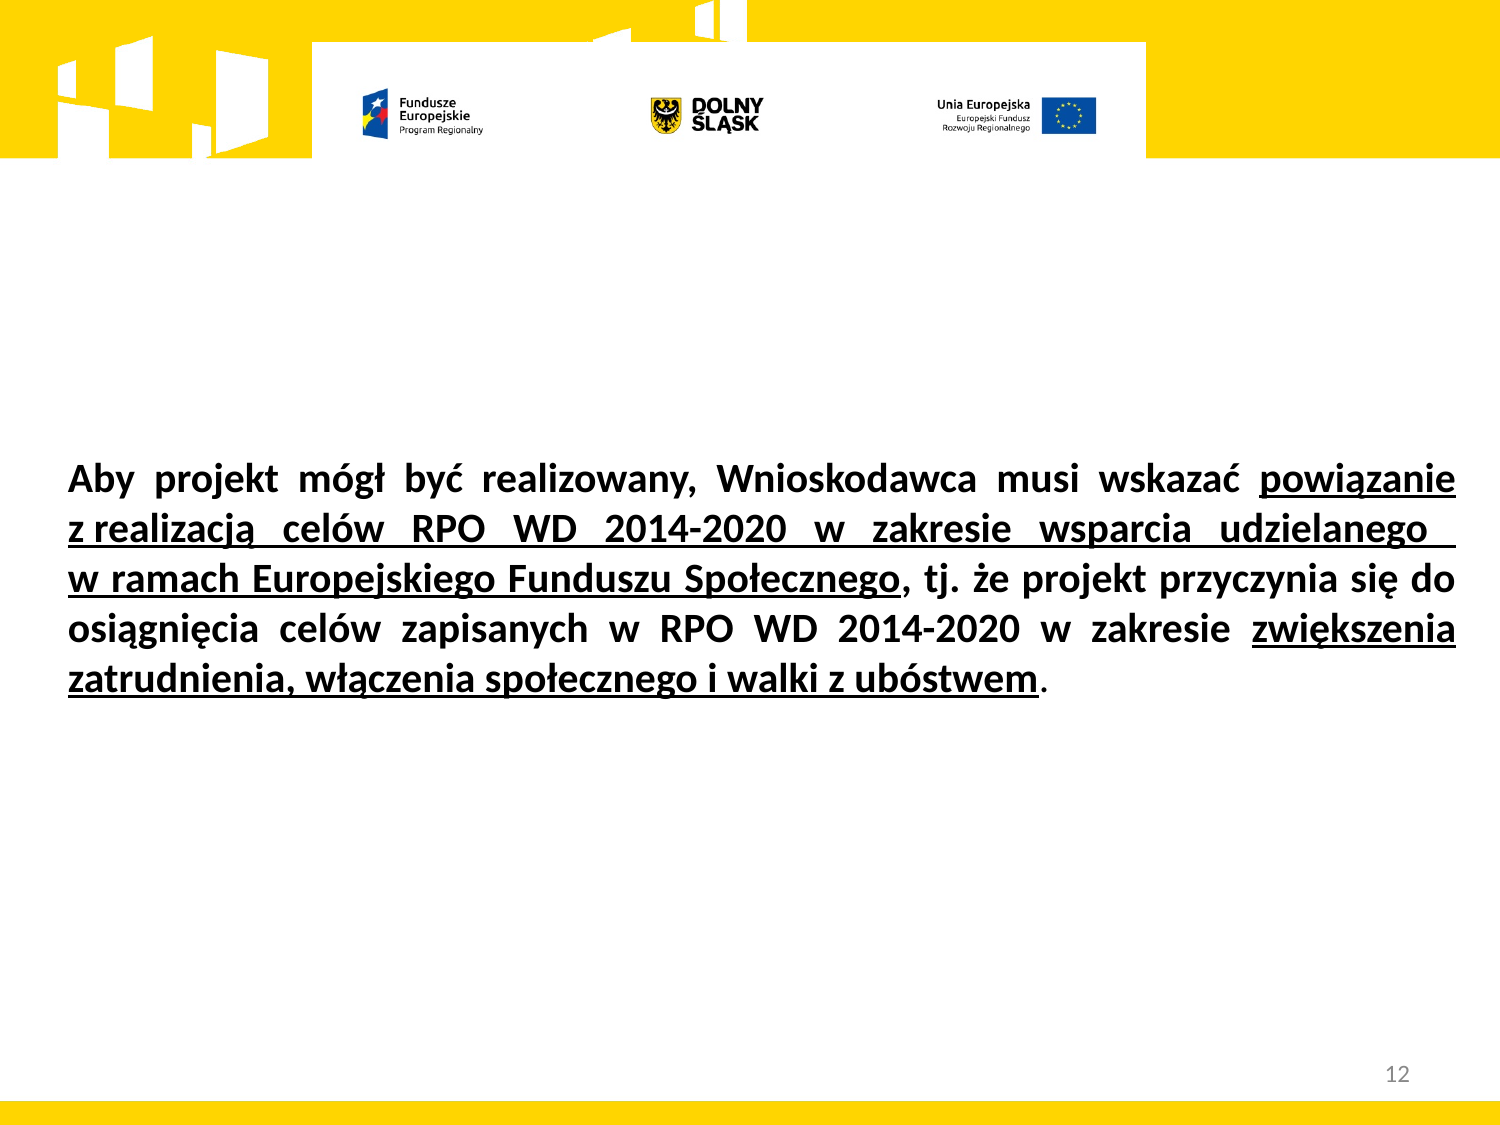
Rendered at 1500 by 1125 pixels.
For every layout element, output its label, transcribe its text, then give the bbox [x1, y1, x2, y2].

picture [0, 0, 1500, 1125]
slide_number 12 [1074, 1042, 1425, 1103]
text_box Aby projekt mógł być realizowany, Wnioskodawca musi wskazać powiązanie z realizacją celów RPO WD 2014-2020 w zakresie wsparcia udzielanego w ramach Europejskiego Funduszu Społecznego, tj. że projekt przyczynia się do osiągnięcia celów zapisanych w RPO WD 2014-2020 w zakresie zwiększenia zatrudnienia, włączenia społecznego i walki z ubóstwem. [53, 208, 1471, 1024]
